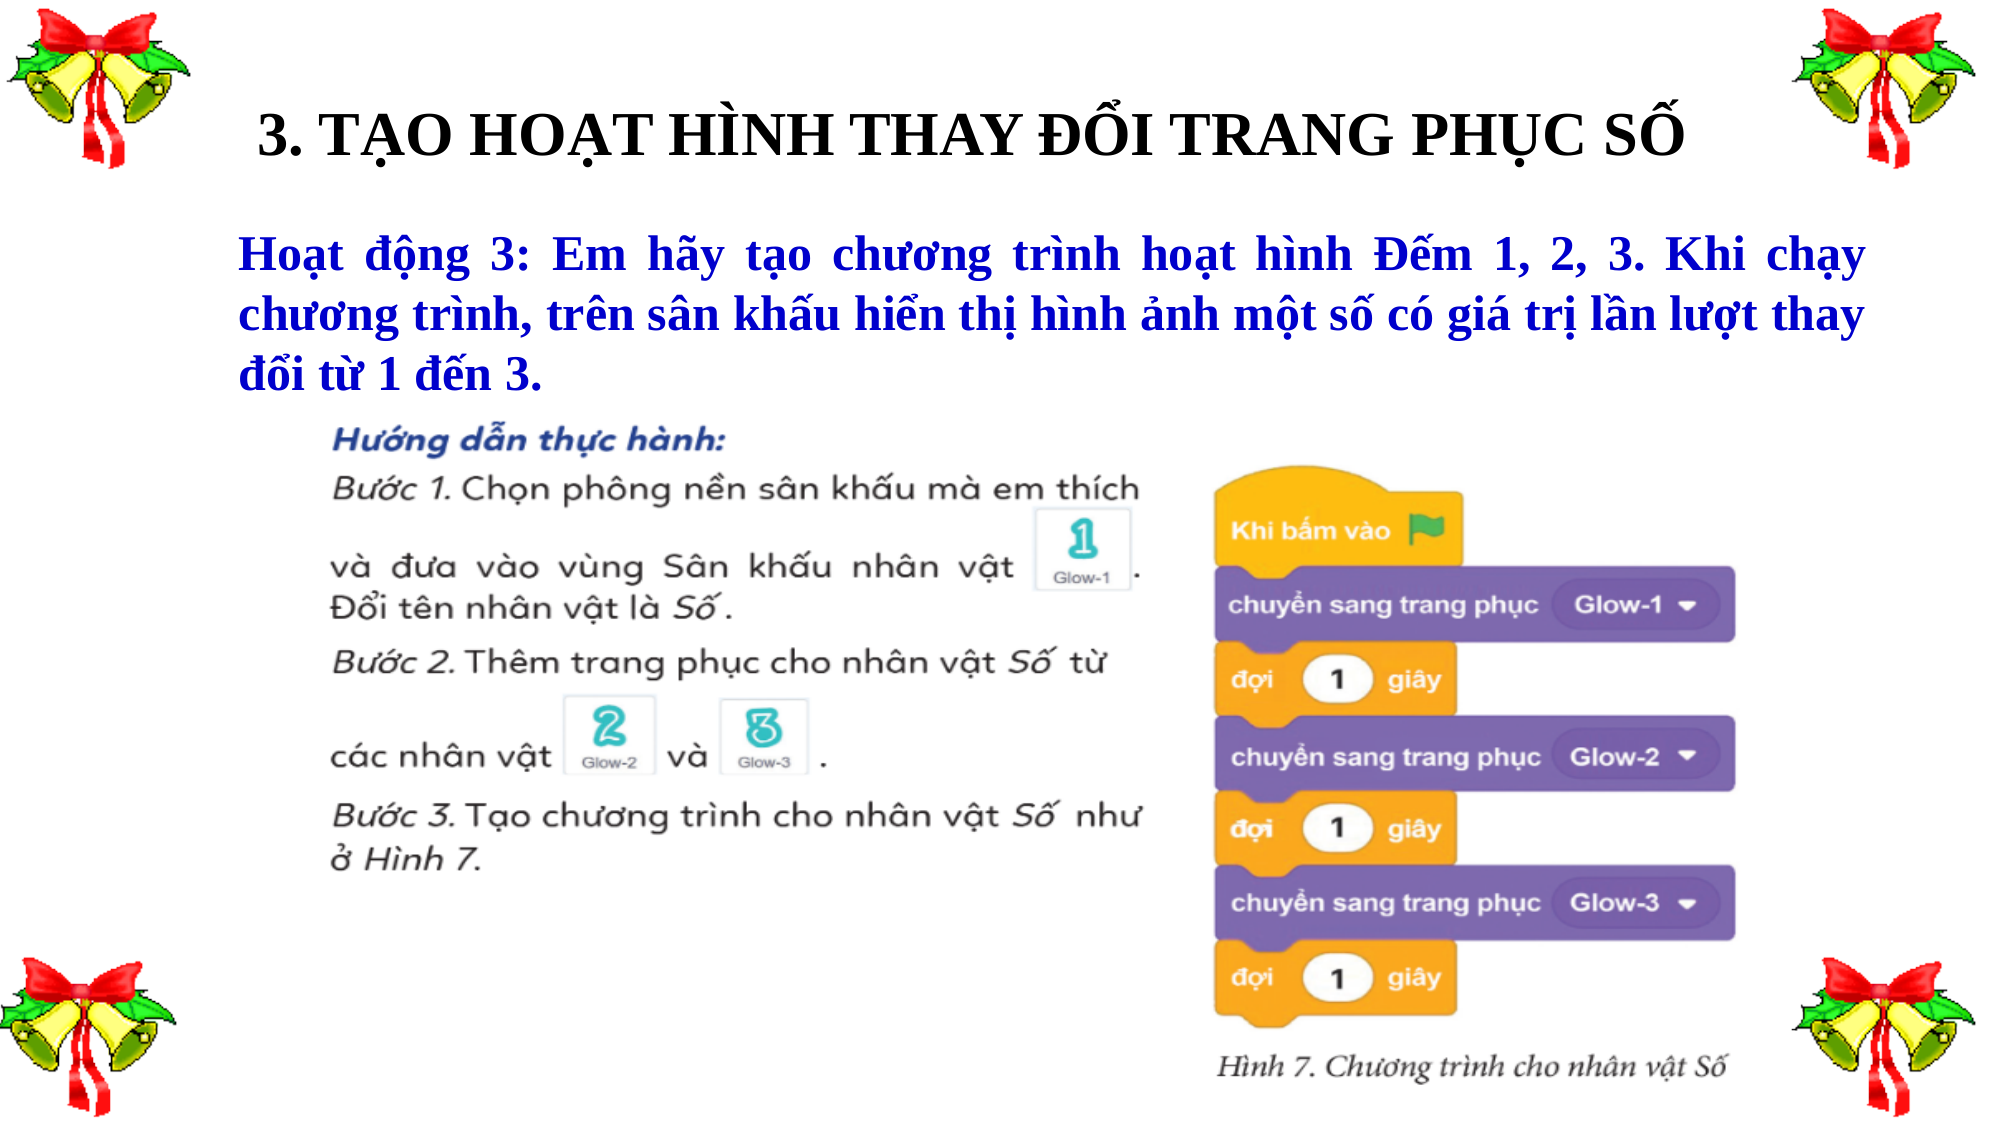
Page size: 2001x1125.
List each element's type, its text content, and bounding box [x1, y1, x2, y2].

picture [313, 409, 1754, 1092]
picture [1790, 0, 1978, 177]
text_box 3. TẠO HOẠT HÌNH THAY ĐỔI TRANG PHỤC SỐ [242, 70, 1790, 177]
text_box Hoạt động 3: Em hãy tạo chương trình hoạt hình Đếm 1, 2, 3. Khi chạy chương trình, trên sân khấu hiển thị hình ảnh một số có giá trị lần lượt thay đổi từ 1 đến 3. [224, 212, 1883, 408]
picture [1790, 937, 1978, 1125]
picture [0, 937, 179, 1125]
picture [5, 0, 193, 177]
